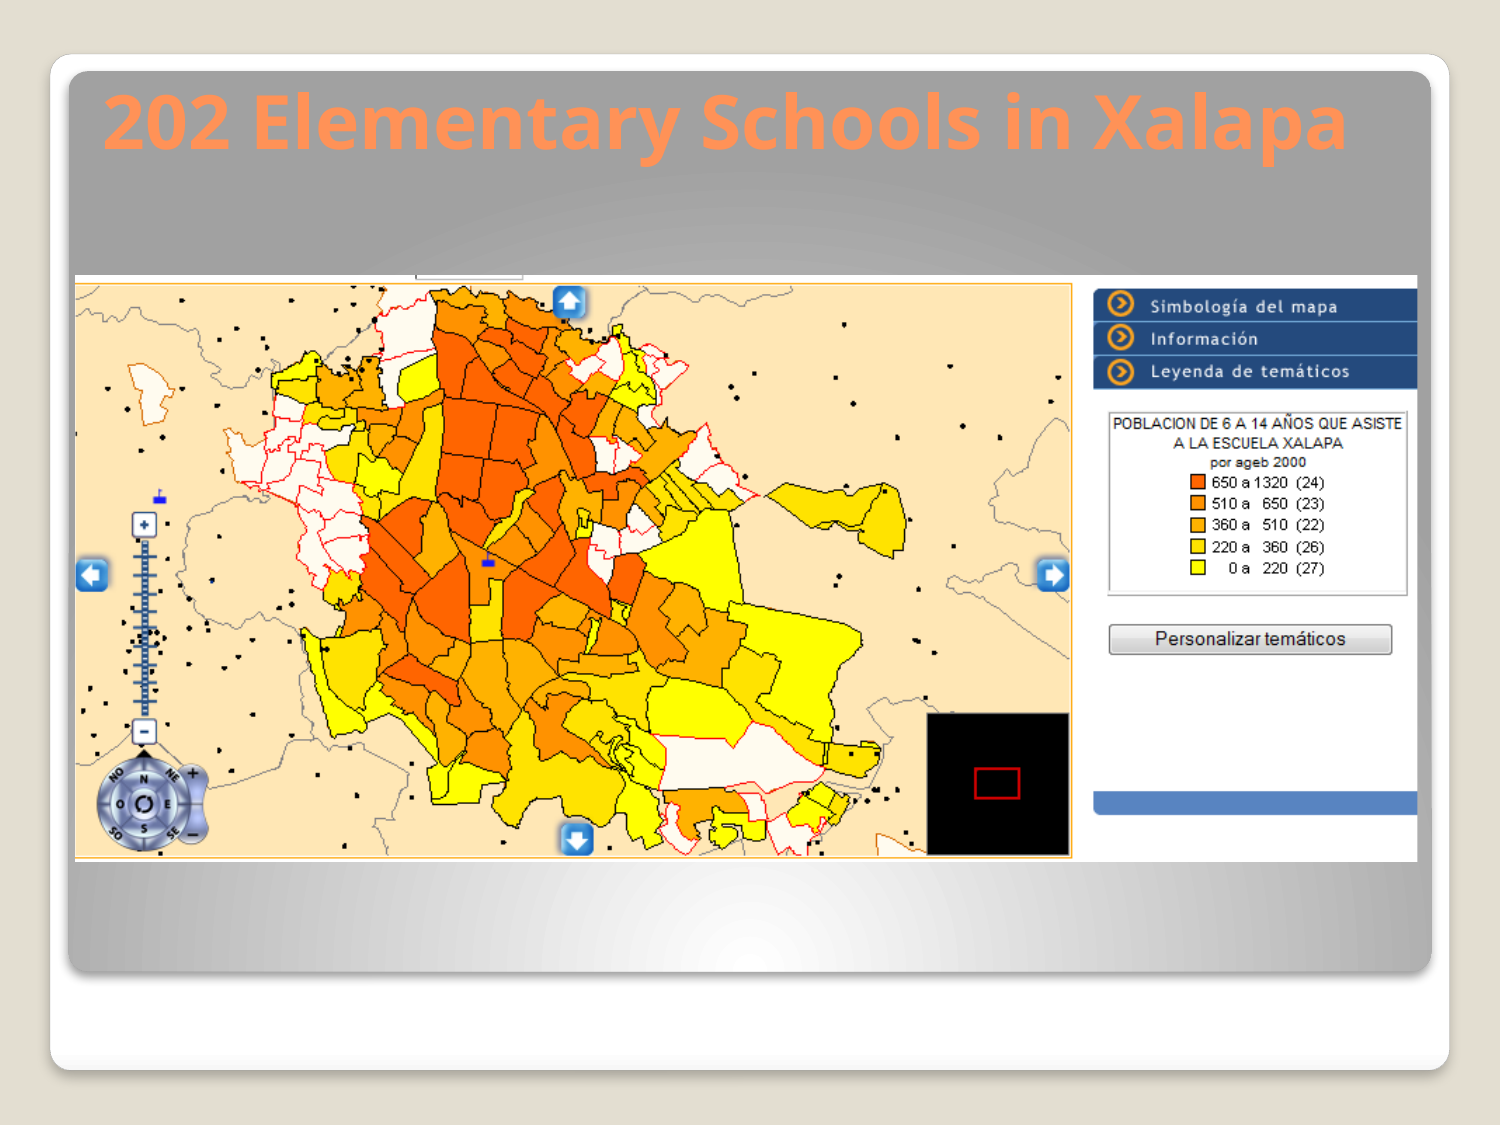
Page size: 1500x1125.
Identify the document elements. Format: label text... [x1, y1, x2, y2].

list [74, 274, 1418, 862]
title 202 Elementary Schools in Xalapa [87, 0, 1430, 173]
